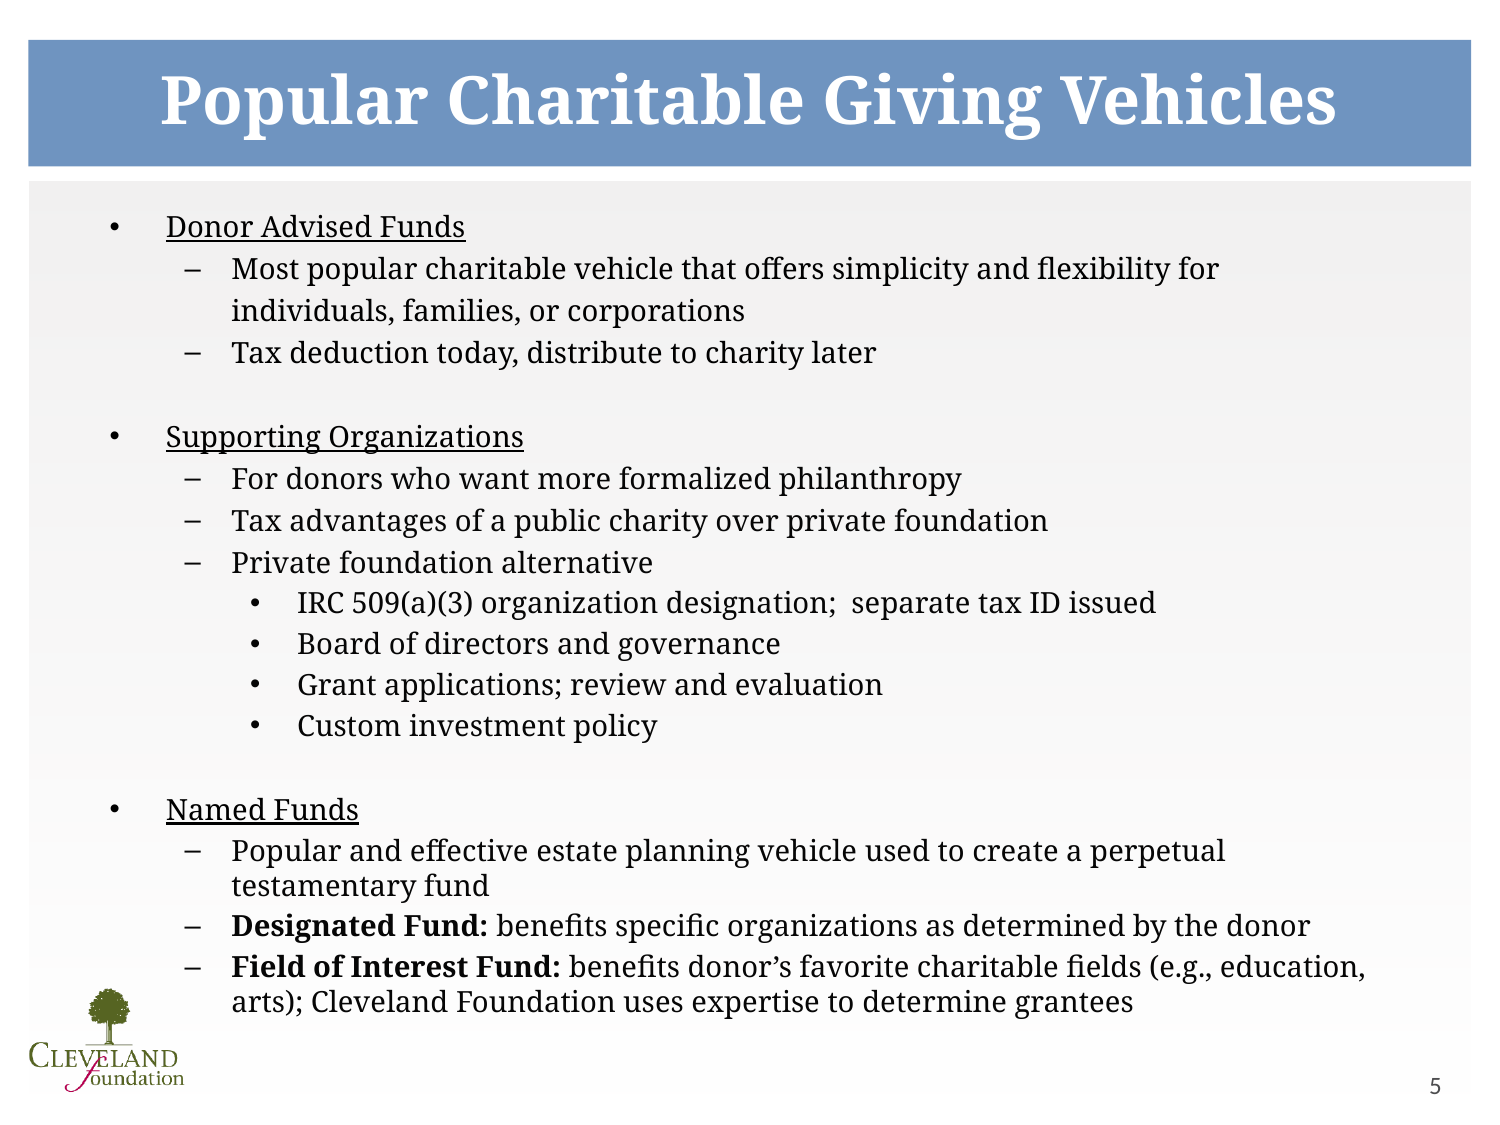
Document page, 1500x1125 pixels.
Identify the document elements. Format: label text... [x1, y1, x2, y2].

picture [25, 971, 188, 1121]
text_box Donor Advised Funds Most popular charitable vehicle that offers simplicity and flexibility for individuals, families, or corporations Tax deduction today, distribute to charity later Supporting Organizations For donors who want more formalized philanthropy Tax advantages of a public charity over private foundation Private foundation alternative IRC 509(a)(3) organization designation; separate tax ID issued Board of directors and governance Grant applications; review and evaluation Custom investment policy Named Funds Popular and effective estate planning vehicle used to create a perpetual testamentary fund Designated Fund: benefits specific organizations as determined by the donor Field of Interest Fund: benefits donor’s favorite charitable fields (e.g., education, arts); Cleveland Foundation uses expertise to determine grantees [94, 194, 1406, 1025]
list Popular Charitable Giving Vehicles [28, 39, 1472, 167]
